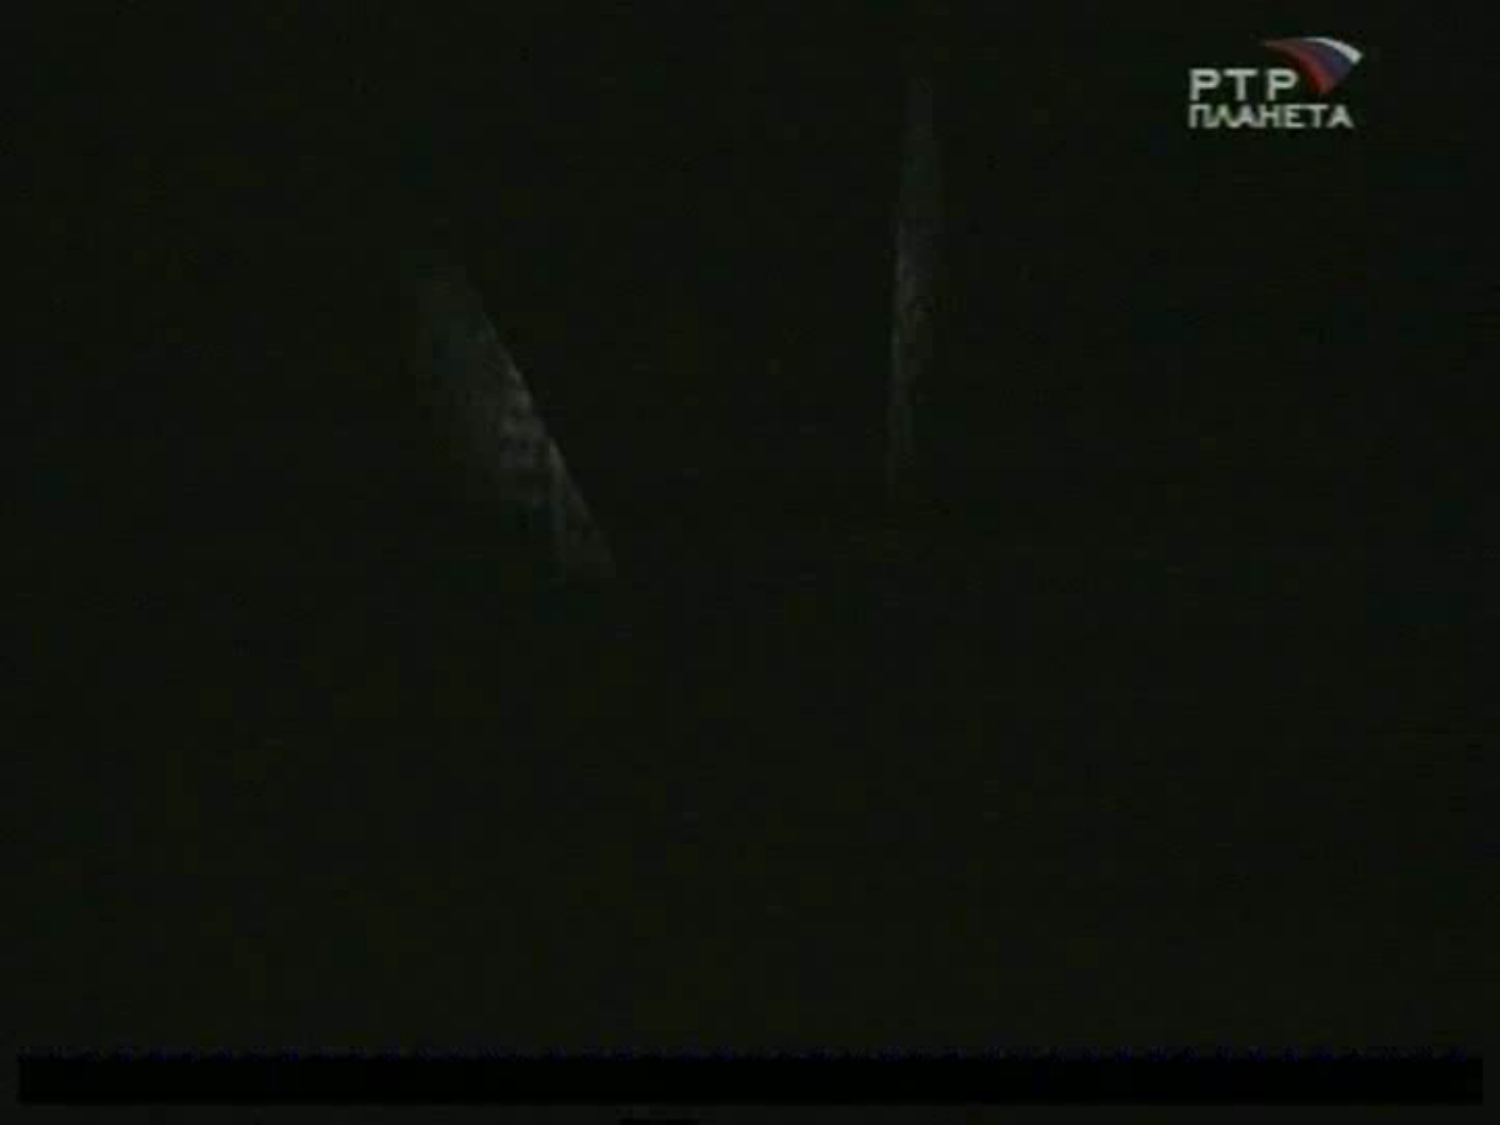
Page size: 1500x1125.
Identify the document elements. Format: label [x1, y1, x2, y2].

text_box [0, 0, 1500, 1125]
